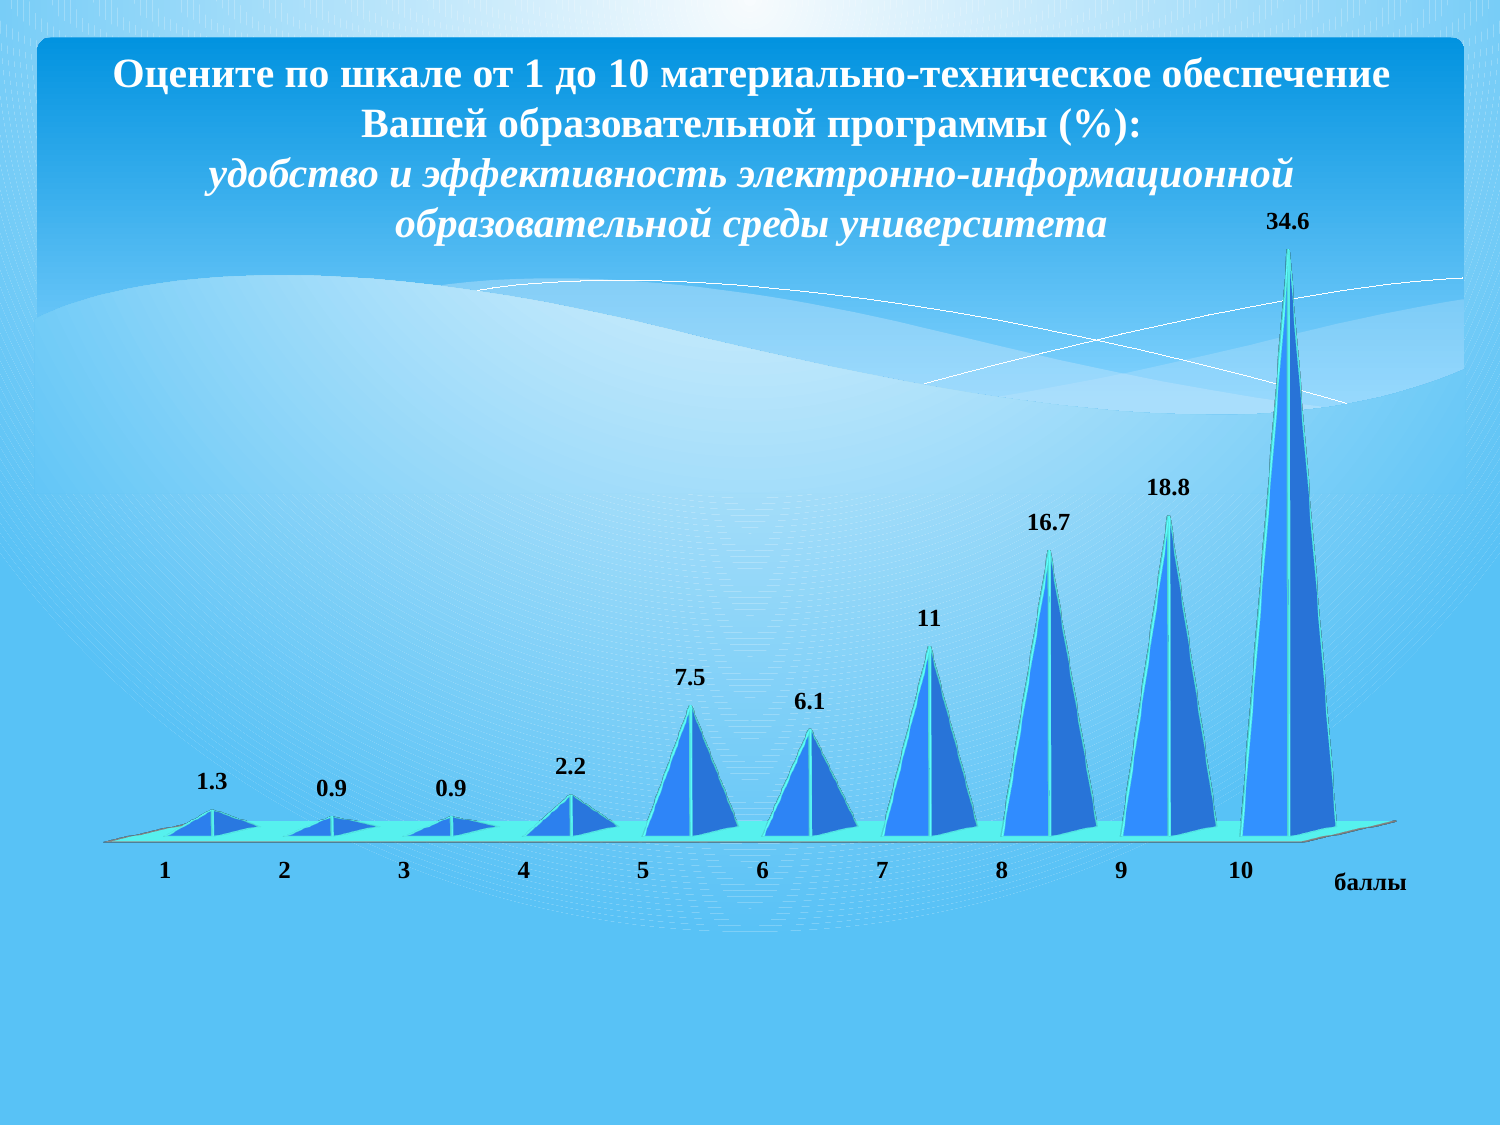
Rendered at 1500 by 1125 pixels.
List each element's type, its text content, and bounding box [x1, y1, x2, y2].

chart [76, 207, 1424, 965]
title Оцените по шкале от 1 до 10 материально-техническое обеспечение Вашей образовательной программы (%): удобство и эффективность электронно-информационной образовательной среды университета [76, 42, 1427, 211]
